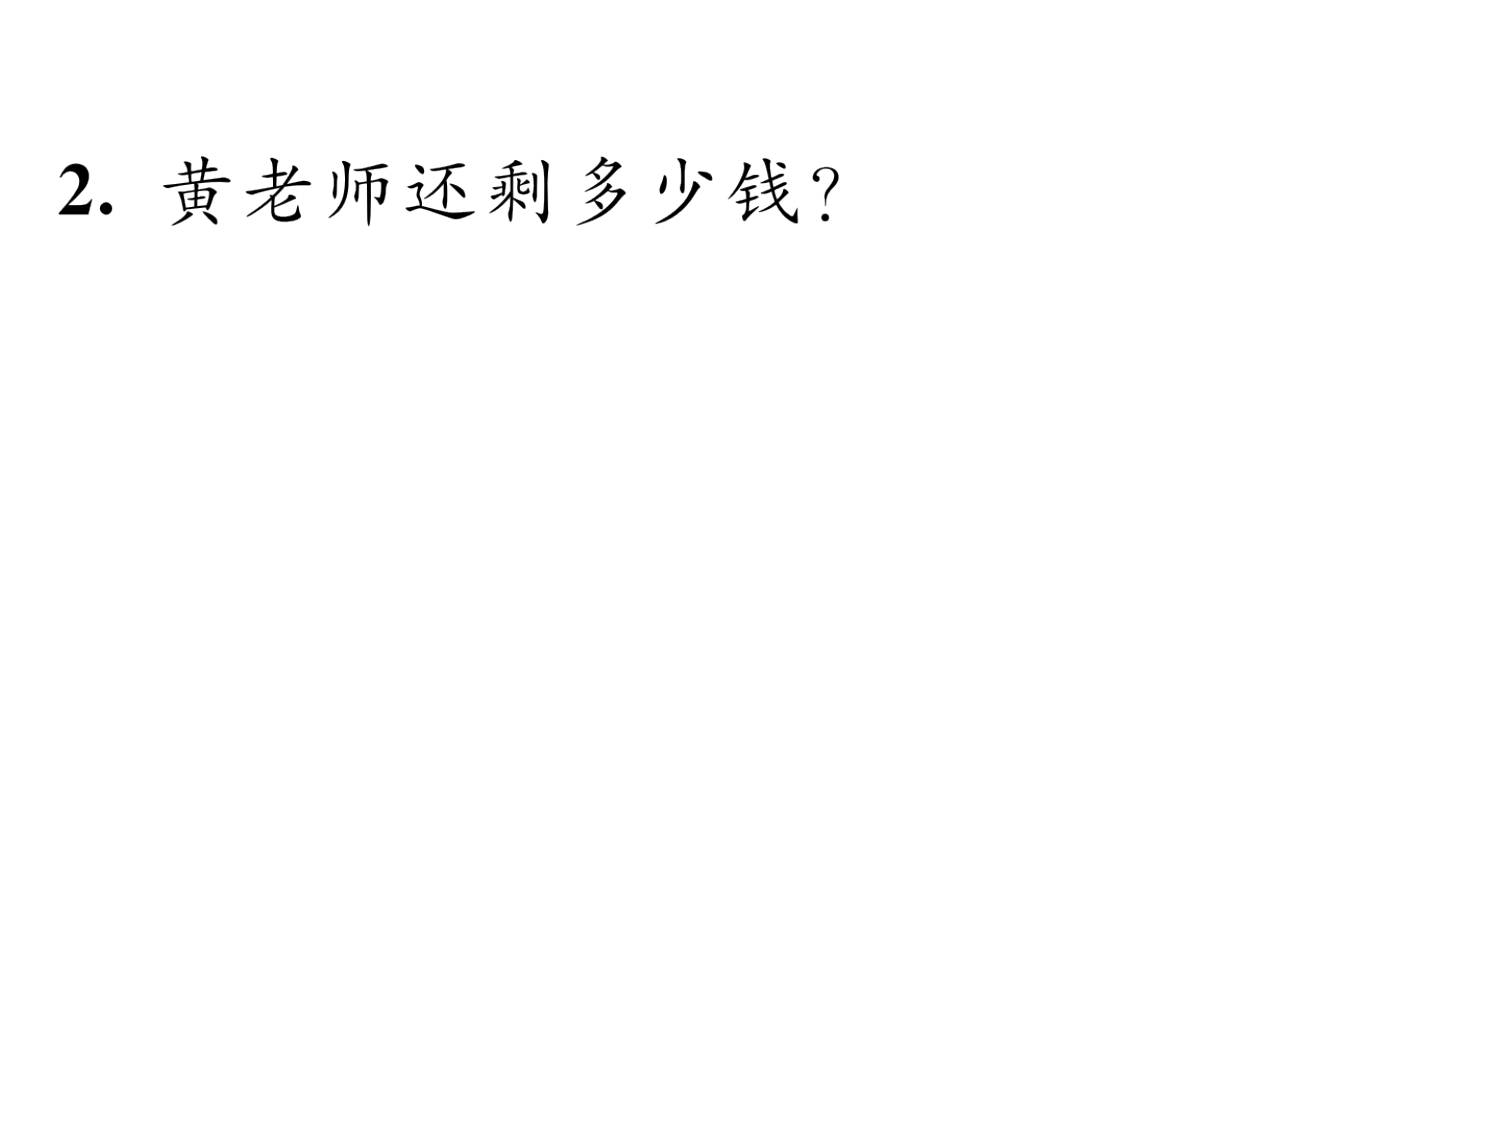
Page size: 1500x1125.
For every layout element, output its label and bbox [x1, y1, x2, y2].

picture [52, 137, 1471, 535]
